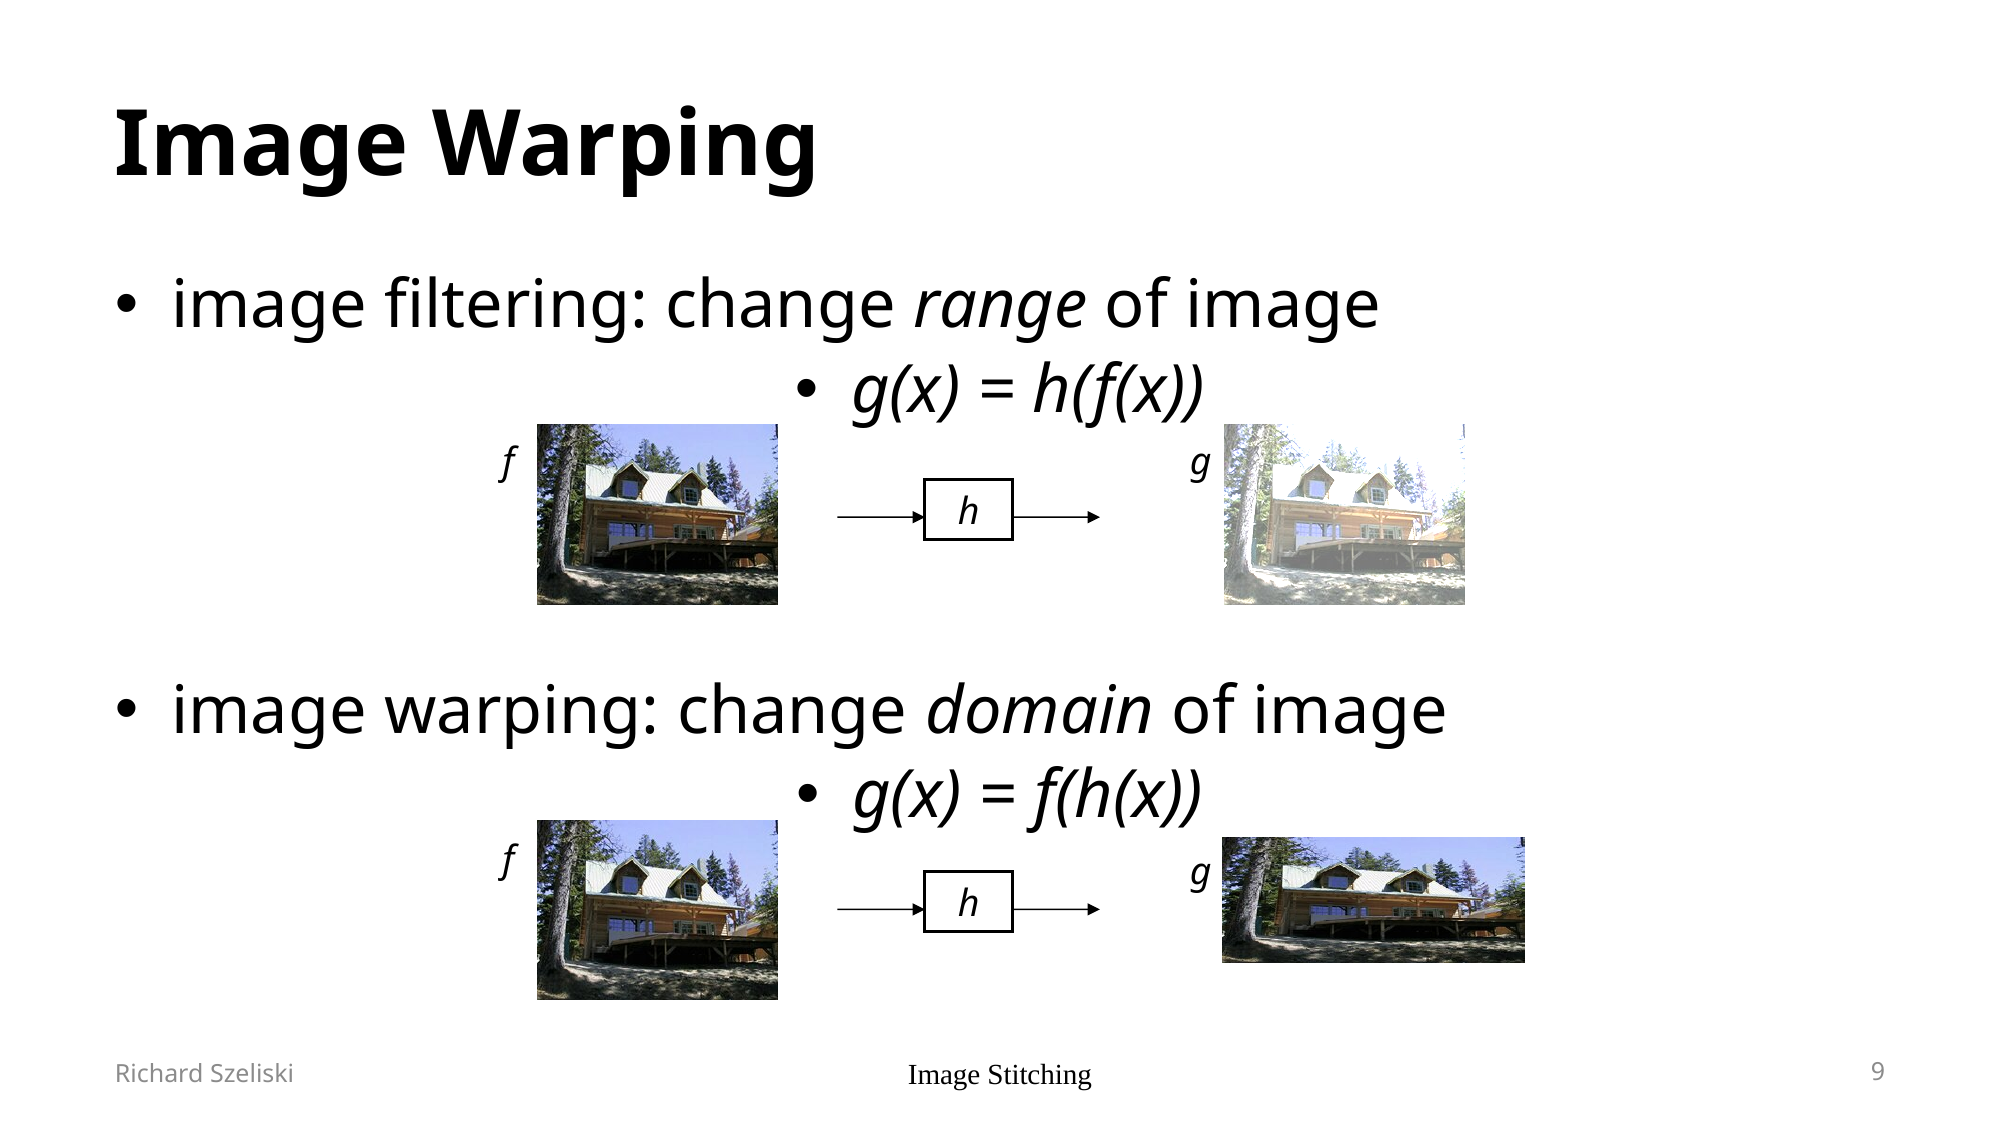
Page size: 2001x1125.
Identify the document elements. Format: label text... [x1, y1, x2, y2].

text_box f [487, 827, 532, 888]
title Image Warping [99, 45, 1900, 233]
text_box f [487, 429, 532, 490]
picture [1222, 837, 1526, 963]
text_box g [1175, 839, 1218, 900]
picture [1224, 424, 1466, 605]
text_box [837, 871, 1101, 933]
picture [537, 424, 778, 605]
text_box g [1175, 429, 1219, 490]
list image filtering: change range of image g(x) = h(f(x)) image warping: change domain of image g(x) = f(h(x)) [99, 262, 1900, 1005]
footer Image Stitching [683, 1042, 1317, 1103]
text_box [837, 479, 1101, 541]
slide_number 9 [1433, 1042, 1900, 1103]
slide_number Richard Szeliski [99, 1042, 567, 1103]
picture [537, 820, 778, 1001]
